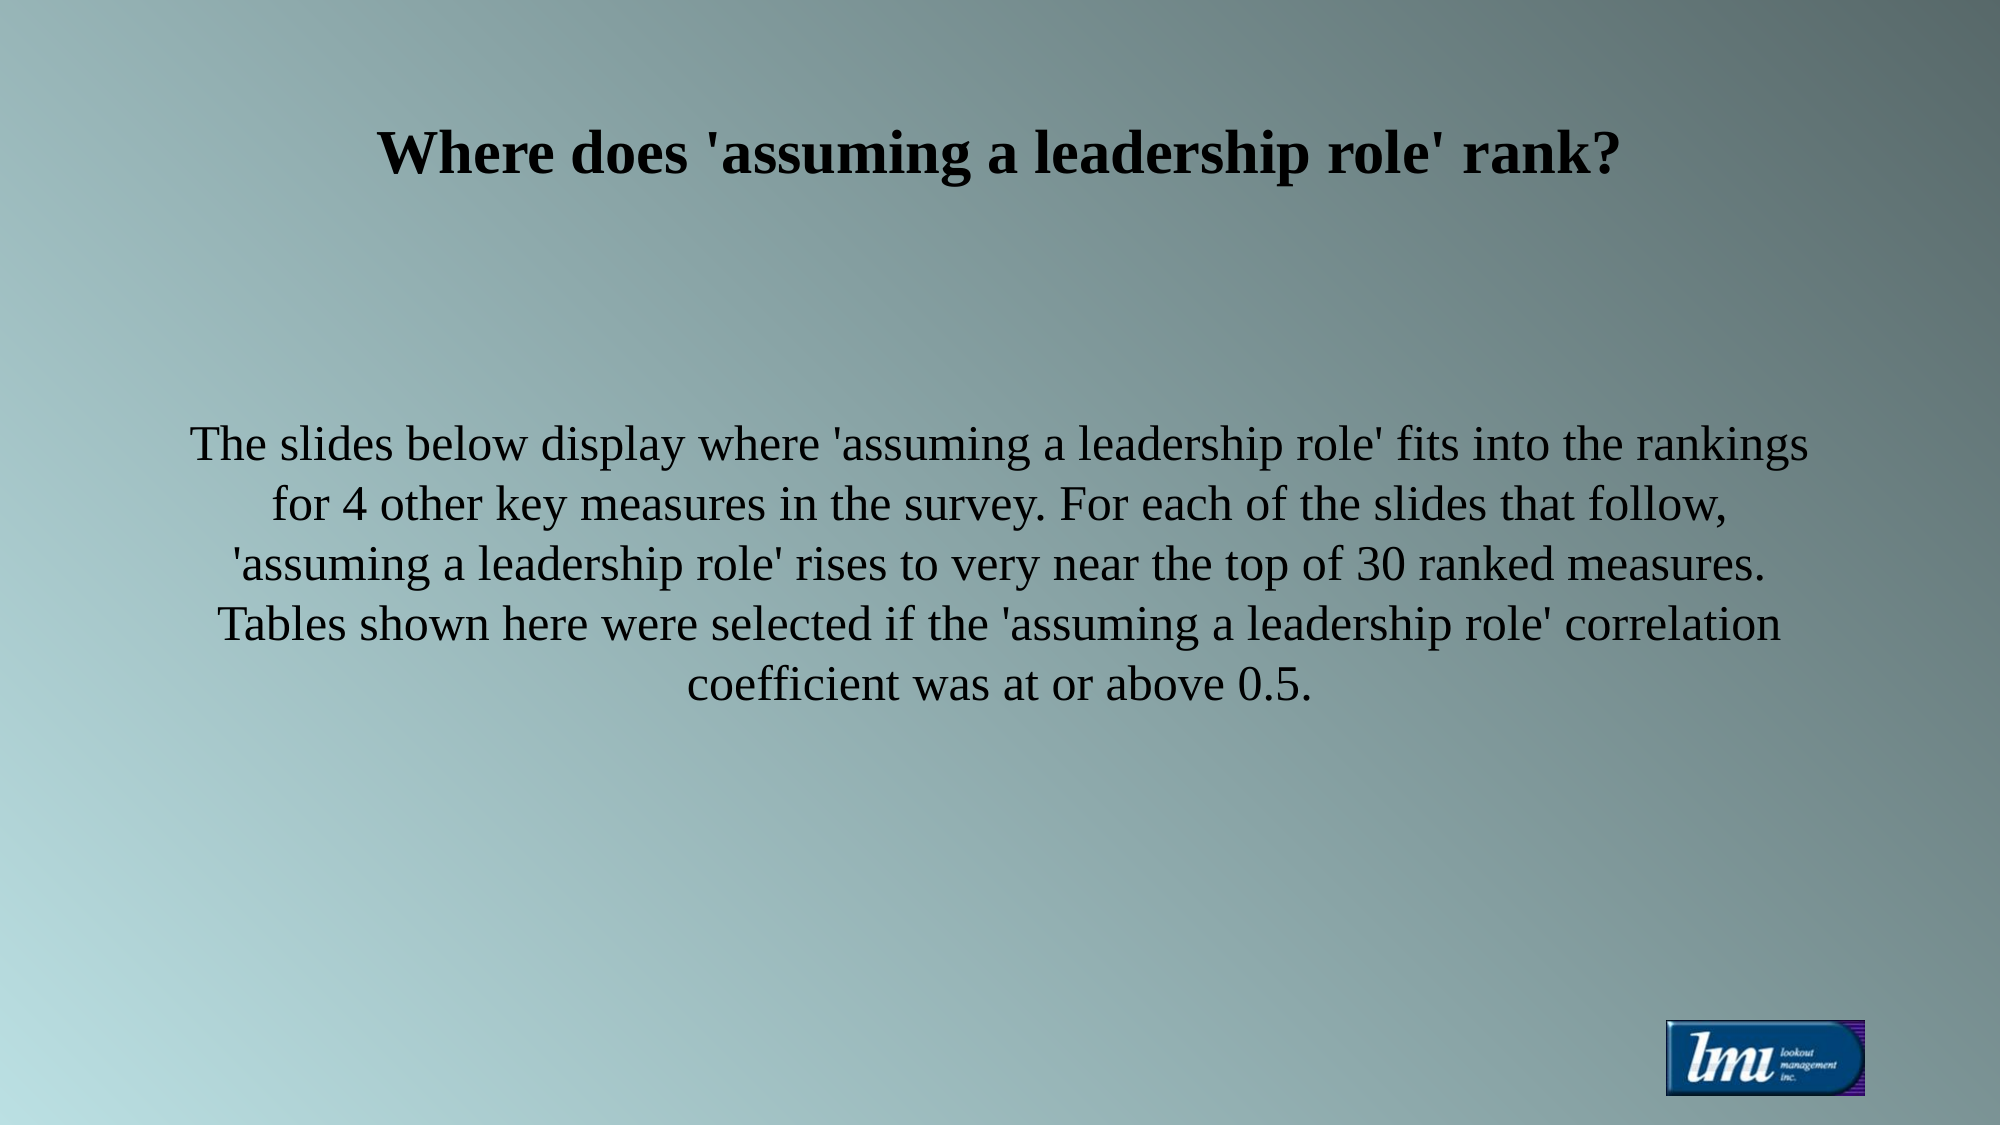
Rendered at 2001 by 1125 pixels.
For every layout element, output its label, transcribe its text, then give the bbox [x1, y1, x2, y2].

text_box The slides below display where 'assuming a leadership role' fits into the rankings for 4 other key measures in the survey. For each of the slides that follow, 'assuming a leadership role' rises to very near the top of 30 ranked measures. Tables shown here were selected if the 'assuming a leadership role' correlation coefficient was at or above 0.5. [166, 403, 1834, 719]
picture [1666, 1020, 1865, 1096]
text_box Where does 'assuming a leadership role' rank? [270, 104, 1730, 194]
